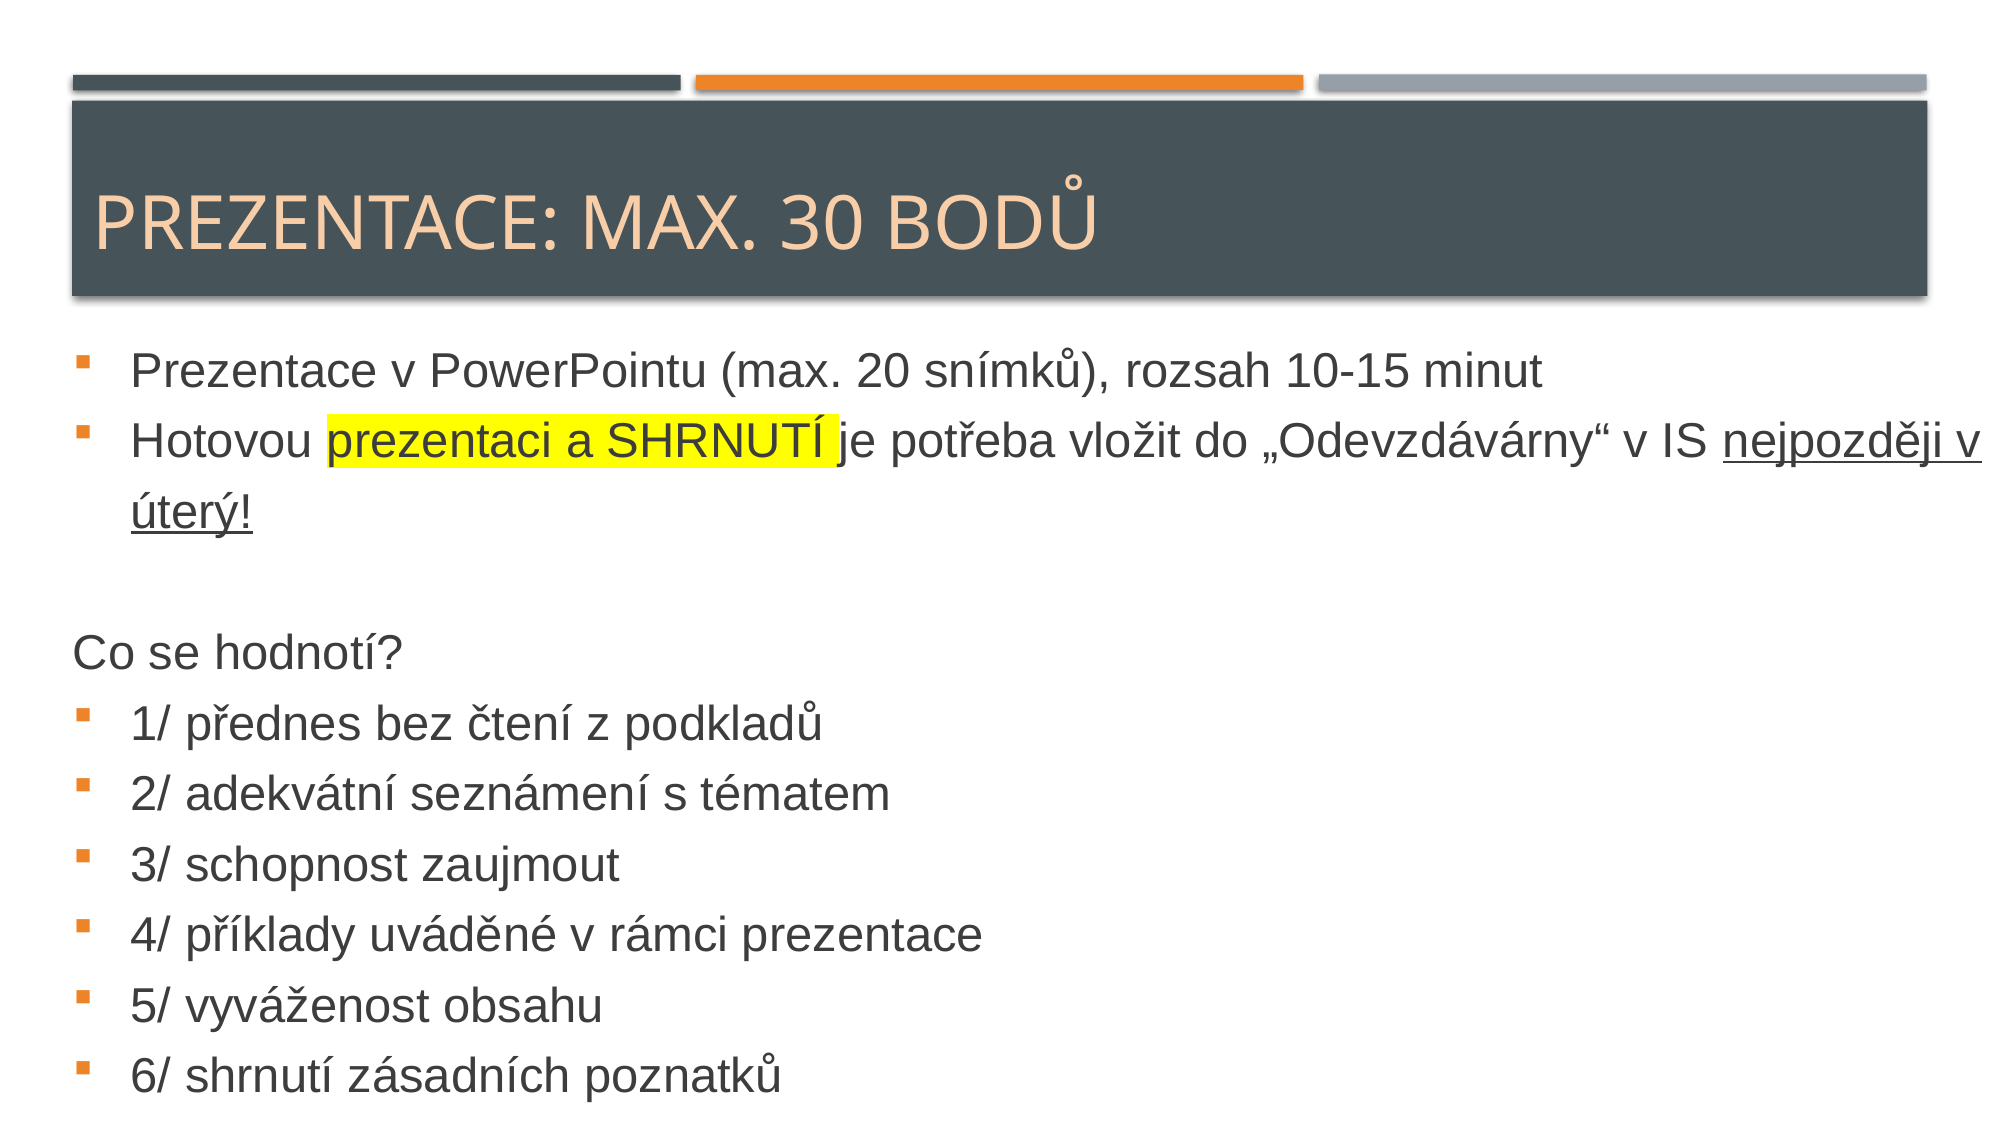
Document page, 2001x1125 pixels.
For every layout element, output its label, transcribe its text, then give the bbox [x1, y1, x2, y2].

title Prezentace: max. 30 bodů [77, 117, 1887, 273]
list Prezentace v PowerPointu (max. 20 snímků), rozsah 10-15 minut Hotovou prezentaci a SHRNUTÍ je potřeba vložit do „Odevzdávárny“ v IS nejpozději v úterý! Co se hodnotí? 1/ přednes bez čtení z podkladů 2/ adekvátní seznámení s tématem 3/ schopnost zaujmout 4/ příklady uváděné v rámci prezentace 5/ vyváženost obsahu 6/ shrnutí zásadních poznatků [0, 319, 2000, 1114]
